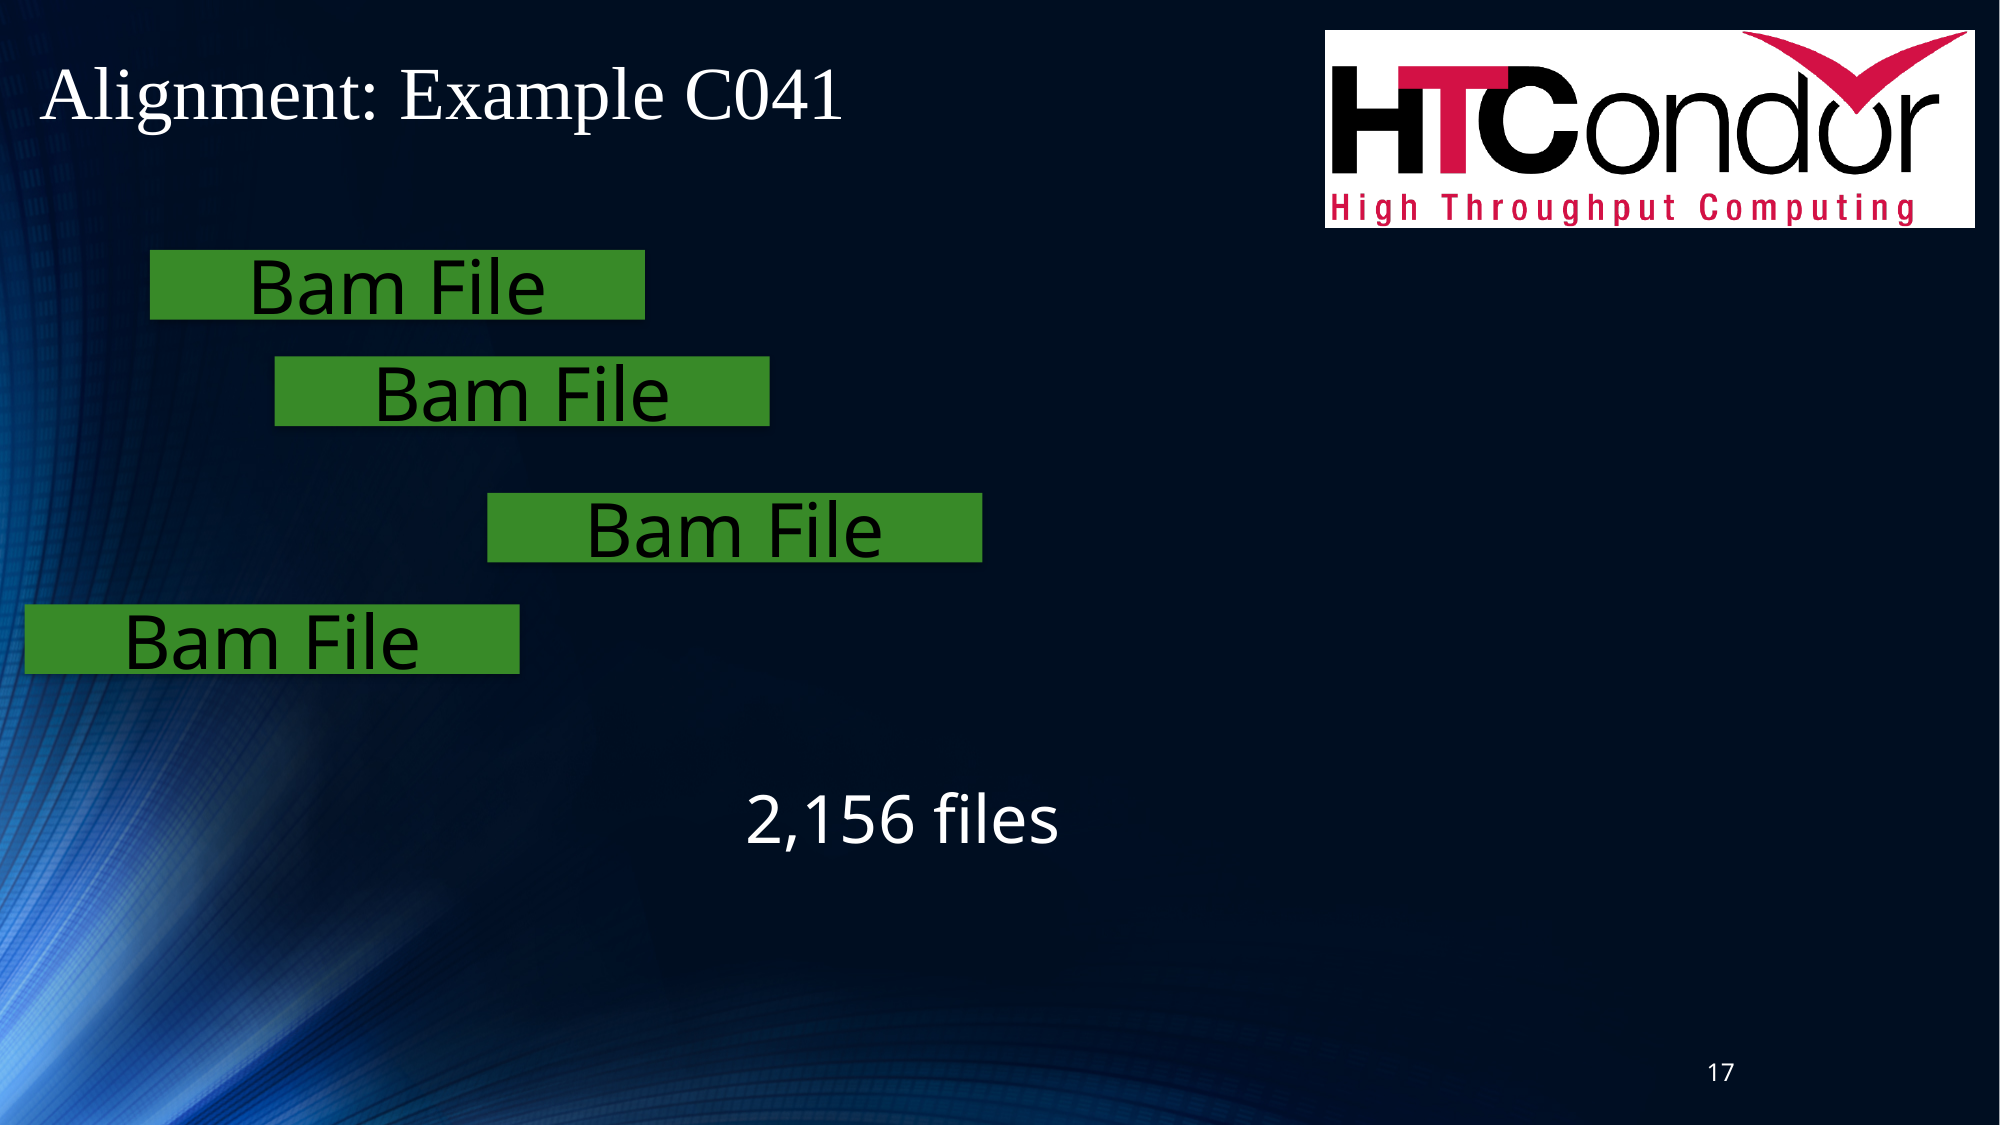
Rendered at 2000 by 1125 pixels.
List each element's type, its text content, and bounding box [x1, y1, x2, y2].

text_box Bam File [274, 356, 770, 427]
text_box Bam File [24, 604, 520, 674]
text_box 2,156 files [730, 769, 1269, 865]
text_box Alignment: Example C041 [24, 37, 1100, 143]
text_box Bam File [149, 249, 645, 320]
picture [0, 0, 2000, 1125]
slide_number 17 [1612, 1050, 1750, 1096]
text_box Bam File [487, 492, 983, 563]
